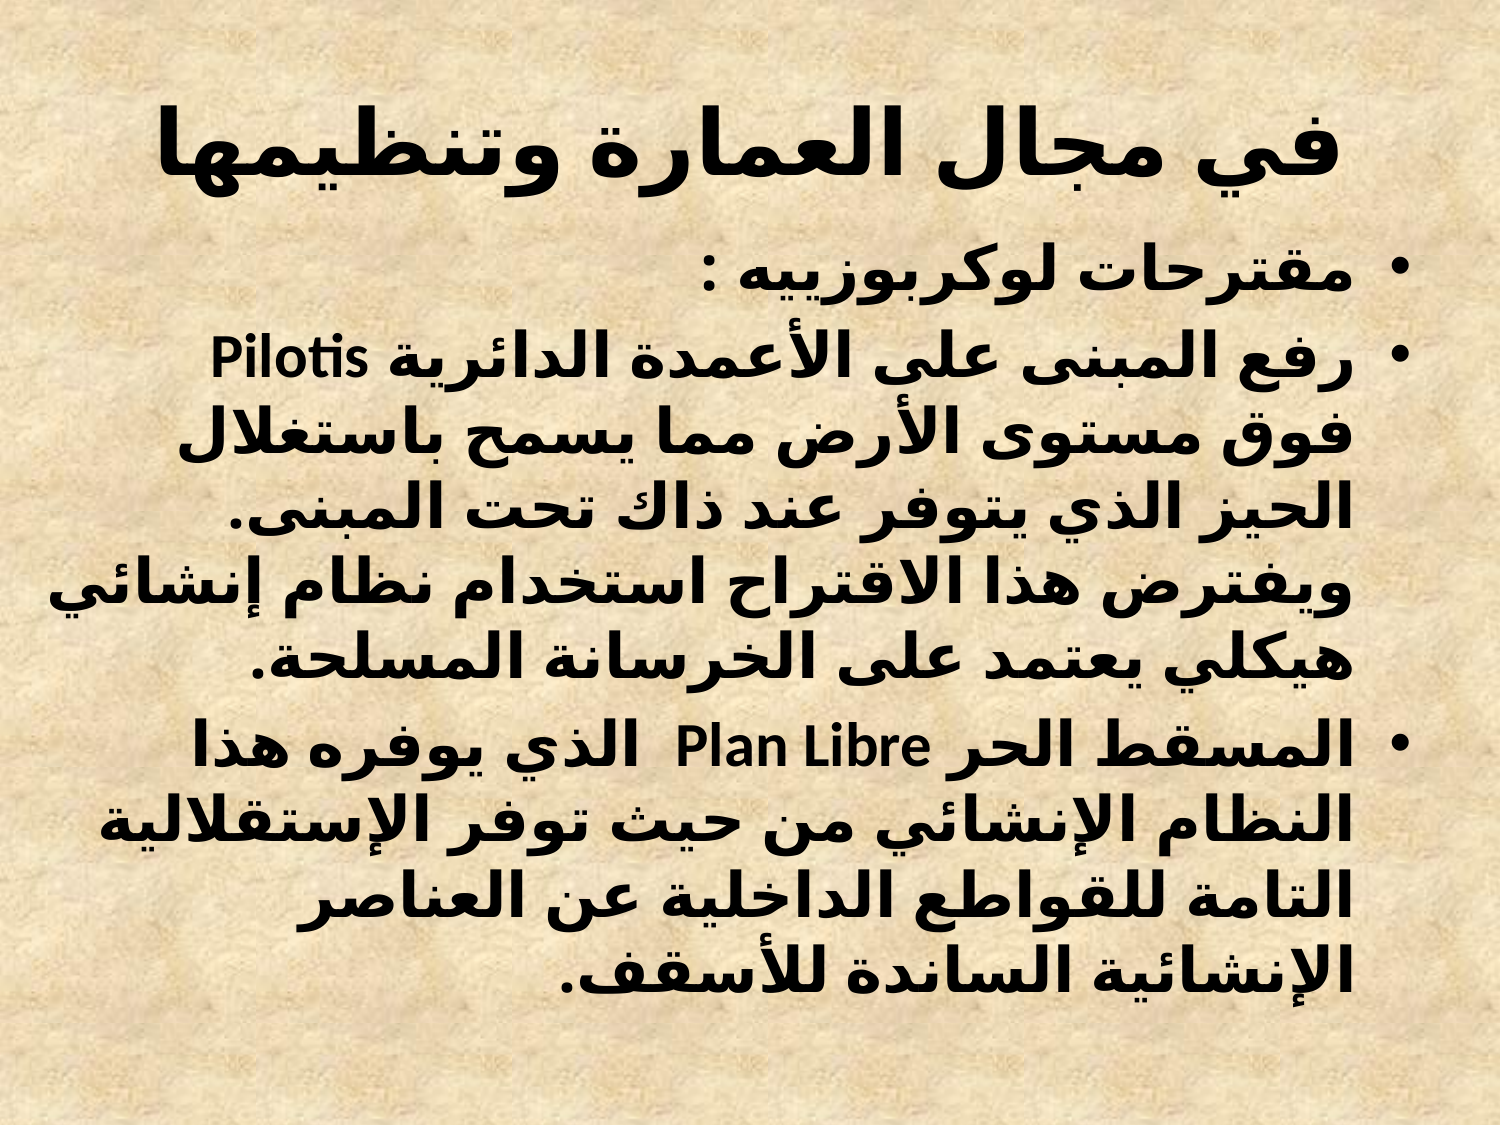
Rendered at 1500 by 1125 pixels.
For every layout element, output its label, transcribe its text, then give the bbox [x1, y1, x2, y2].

list مقترحات لوكربوزييه : رفع المبنى على الأعمدة الدائرية Pilotis فوق مستوى الأرض مما يسمح باستغلال الحيز الذي يتوفر عند ذاك تحت المبنى. ويفترض هذا الاقتراح استخدام نظام إنشائي هيكلي يعتمد على الخرسانة المسلحة. المسقط الحر Plan Libre الذي يوفره هذا النظام الإنشائي من حيث توفر الإستقلالية التامة للقواطع الداخلية عن العناصر الإنشائية الساندة للأسقف. [29, 219, 1425, 1083]
title في مجال العمارة وتنظيمها [75, 45, 1425, 219]
picture [0, 0, 1500, 1125]
